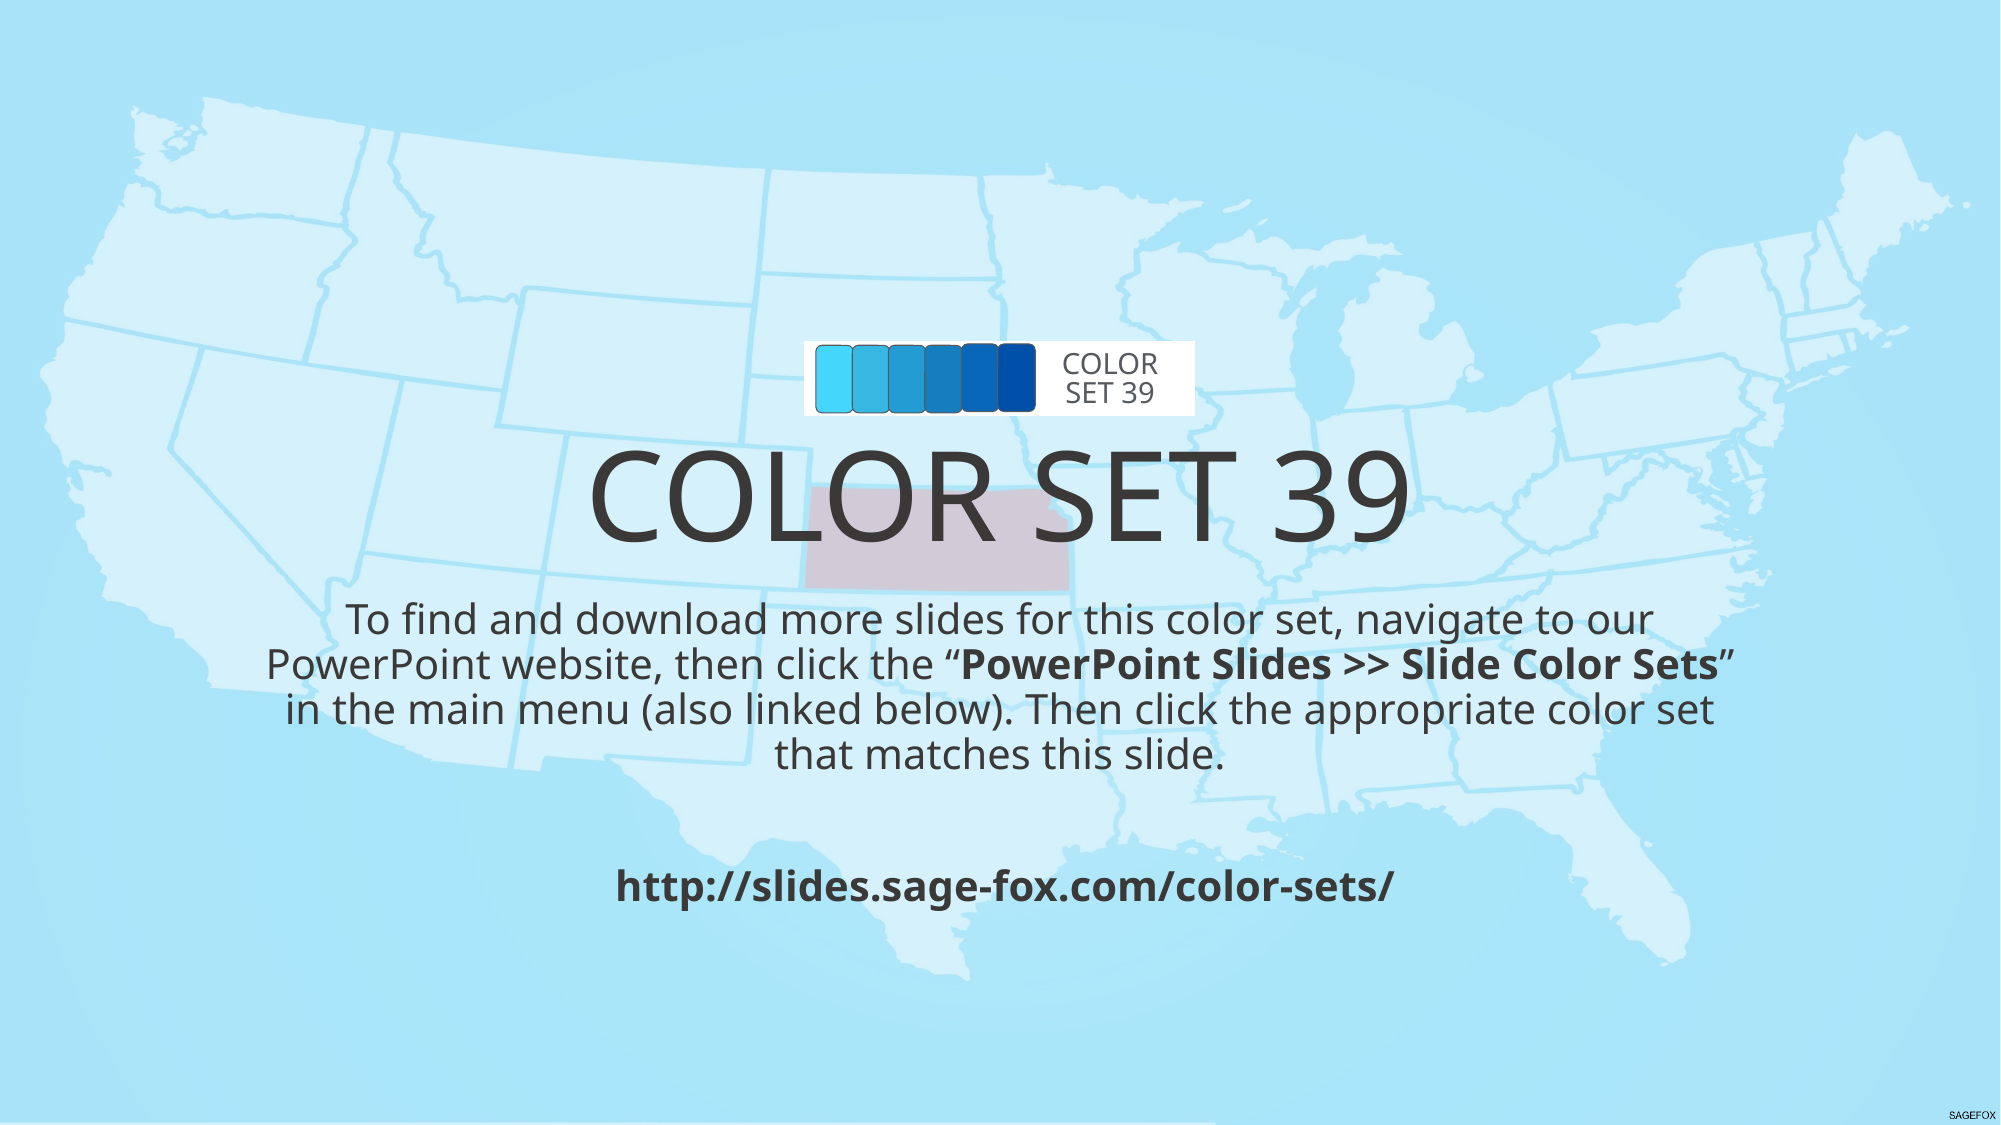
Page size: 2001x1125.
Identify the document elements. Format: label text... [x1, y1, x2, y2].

picture [1925, 0, 2001, 1125]
subtitle To find and download more slides for this color set, navigate to our PowerPoint website, then click the “PowerPoint Slides >> Slide Color Sets” in the main menu (also linked below). Then click the appropriate color set that matches this slide. http://slides.sage-fox.com/color-sets/ [249, 590, 1750, 863]
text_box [804, 341, 1195, 418]
title COLOR SET 39 [249, 184, 1750, 576]
